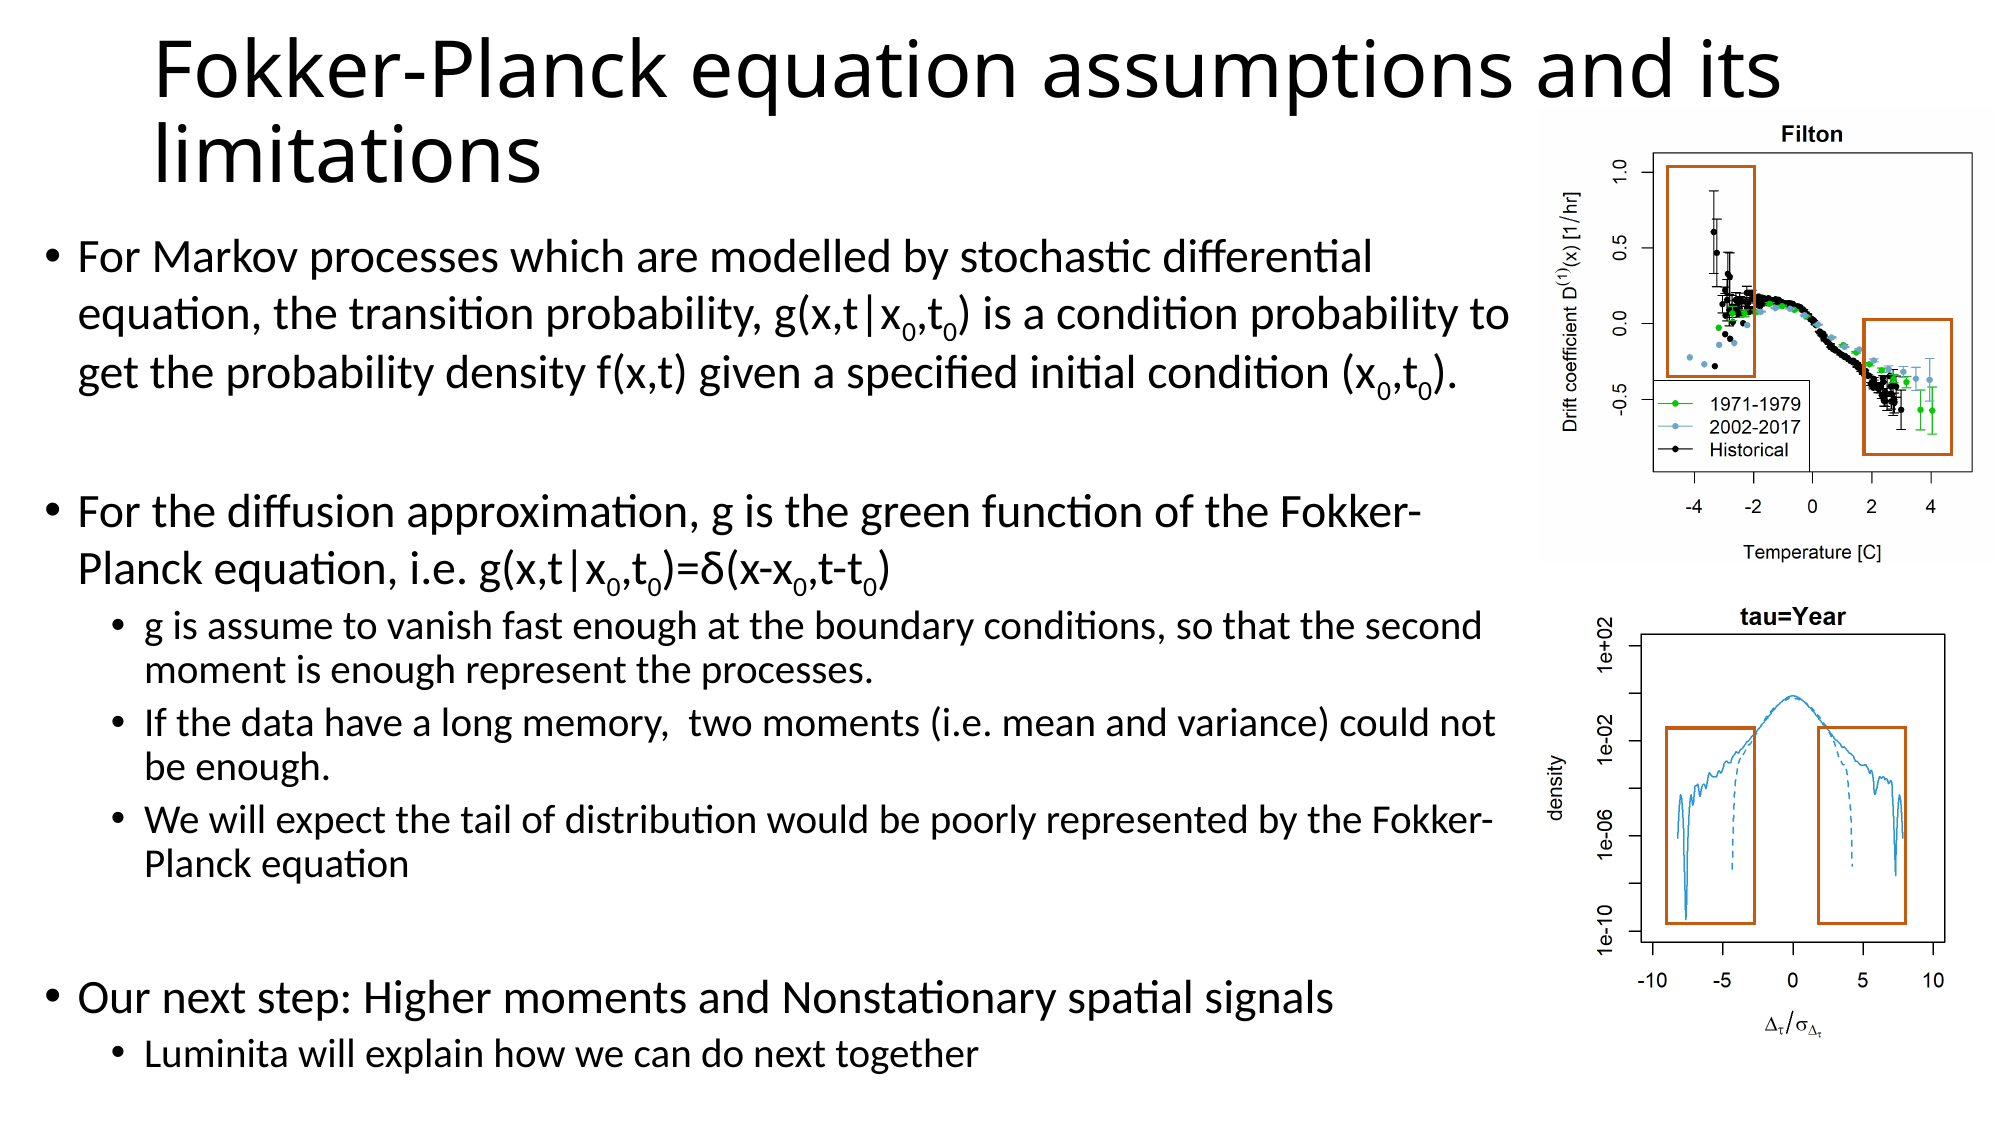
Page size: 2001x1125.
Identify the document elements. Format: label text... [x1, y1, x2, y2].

picture [1539, 107, 1995, 563]
picture [1539, 599, 1957, 1047]
list For Markov processes which are modelled by stochastic differential equation, the transition probability, g(x,t|x0,t0) is a condition probability to get the probability density f(x,t) given a specified initial condition (x0,t0). For the diffusion approximation, g is the green function of the Fokker-Planck equation, i.e. g(x,t|x0,t0)=δ(x-x0,t-t0) g is assume to vanish fast enough at the boundary conditions, so that the second moment is enough represent the processes. If the data have a long memory, two moments (i.e. mean and variance) could not be enough. We will expect the tail of distribution would be poorly represented by the Fokker-Planck equation Our next step: Higher moments and Nonstationary spatial signals Luminita will explain how we can do next together [29, 224, 1556, 1104]
title Fokker-Planck equation assumptions and its limitations [137, 21, 1863, 208]
